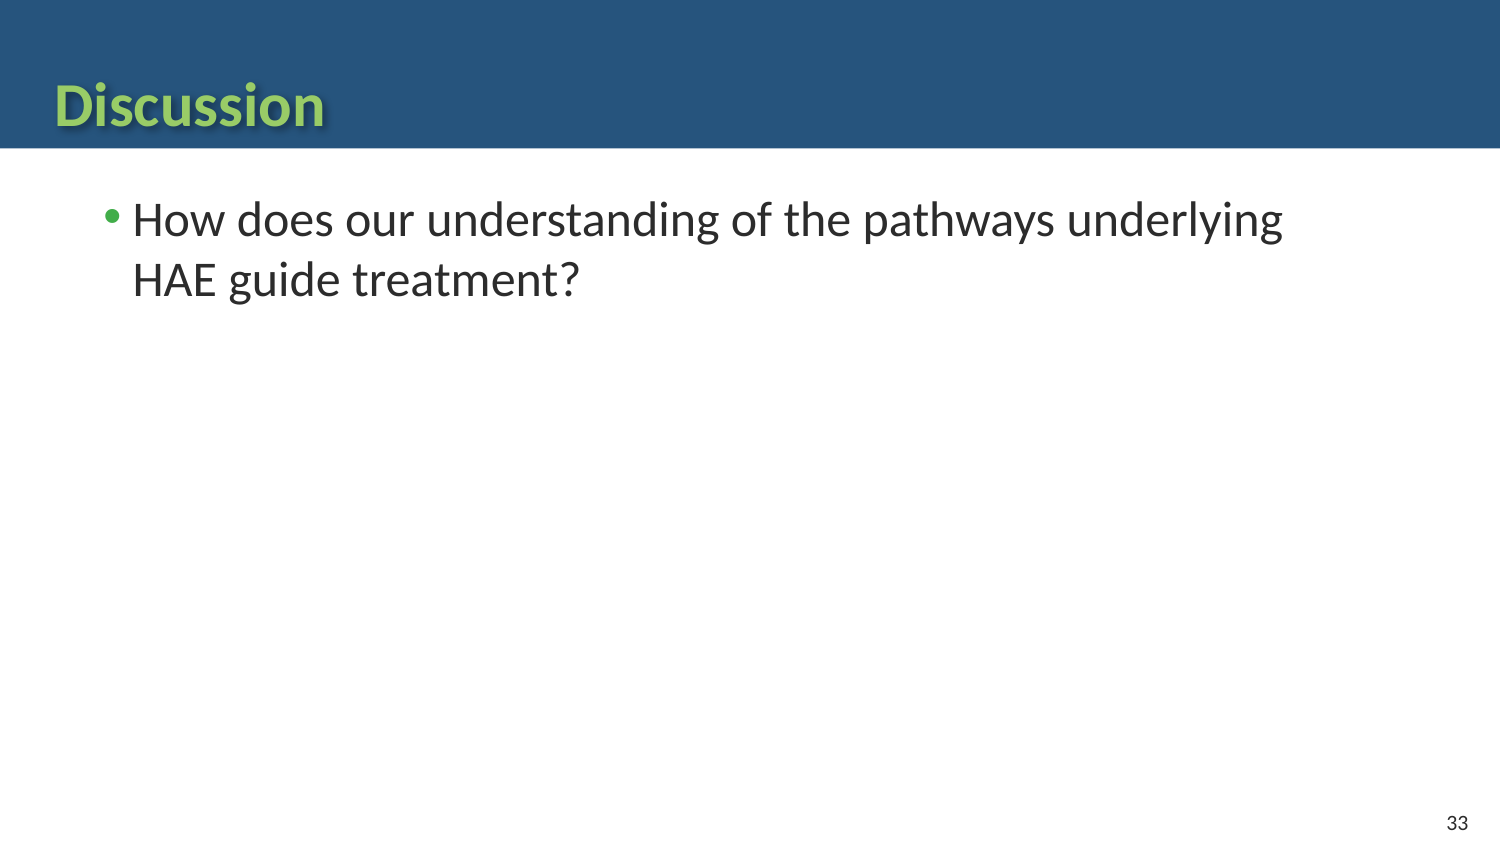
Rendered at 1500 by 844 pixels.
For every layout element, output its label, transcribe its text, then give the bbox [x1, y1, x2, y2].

title Discussion [39, 36, 1381, 147]
slide_number 33 [1414, 798, 1484, 844]
list How does our understanding of the pathways underlying HAE guide treatment? [88, 178, 1376, 752]
